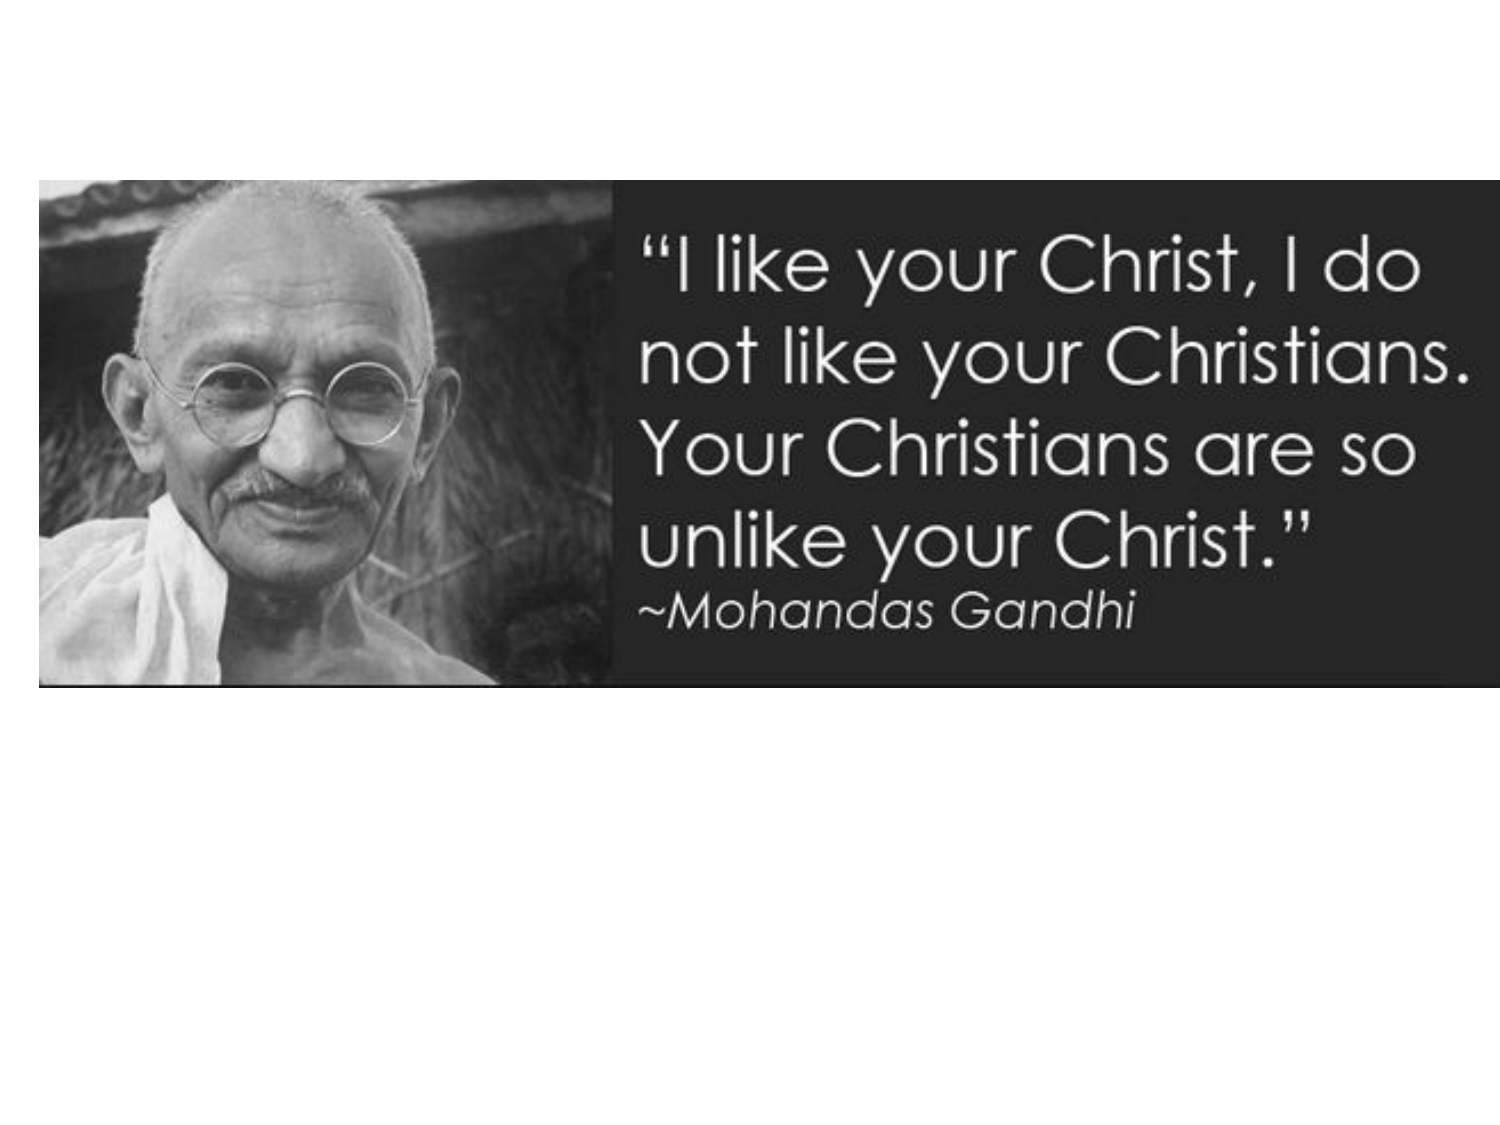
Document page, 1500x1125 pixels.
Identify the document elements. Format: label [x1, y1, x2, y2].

picture [39, 180, 1500, 688]
